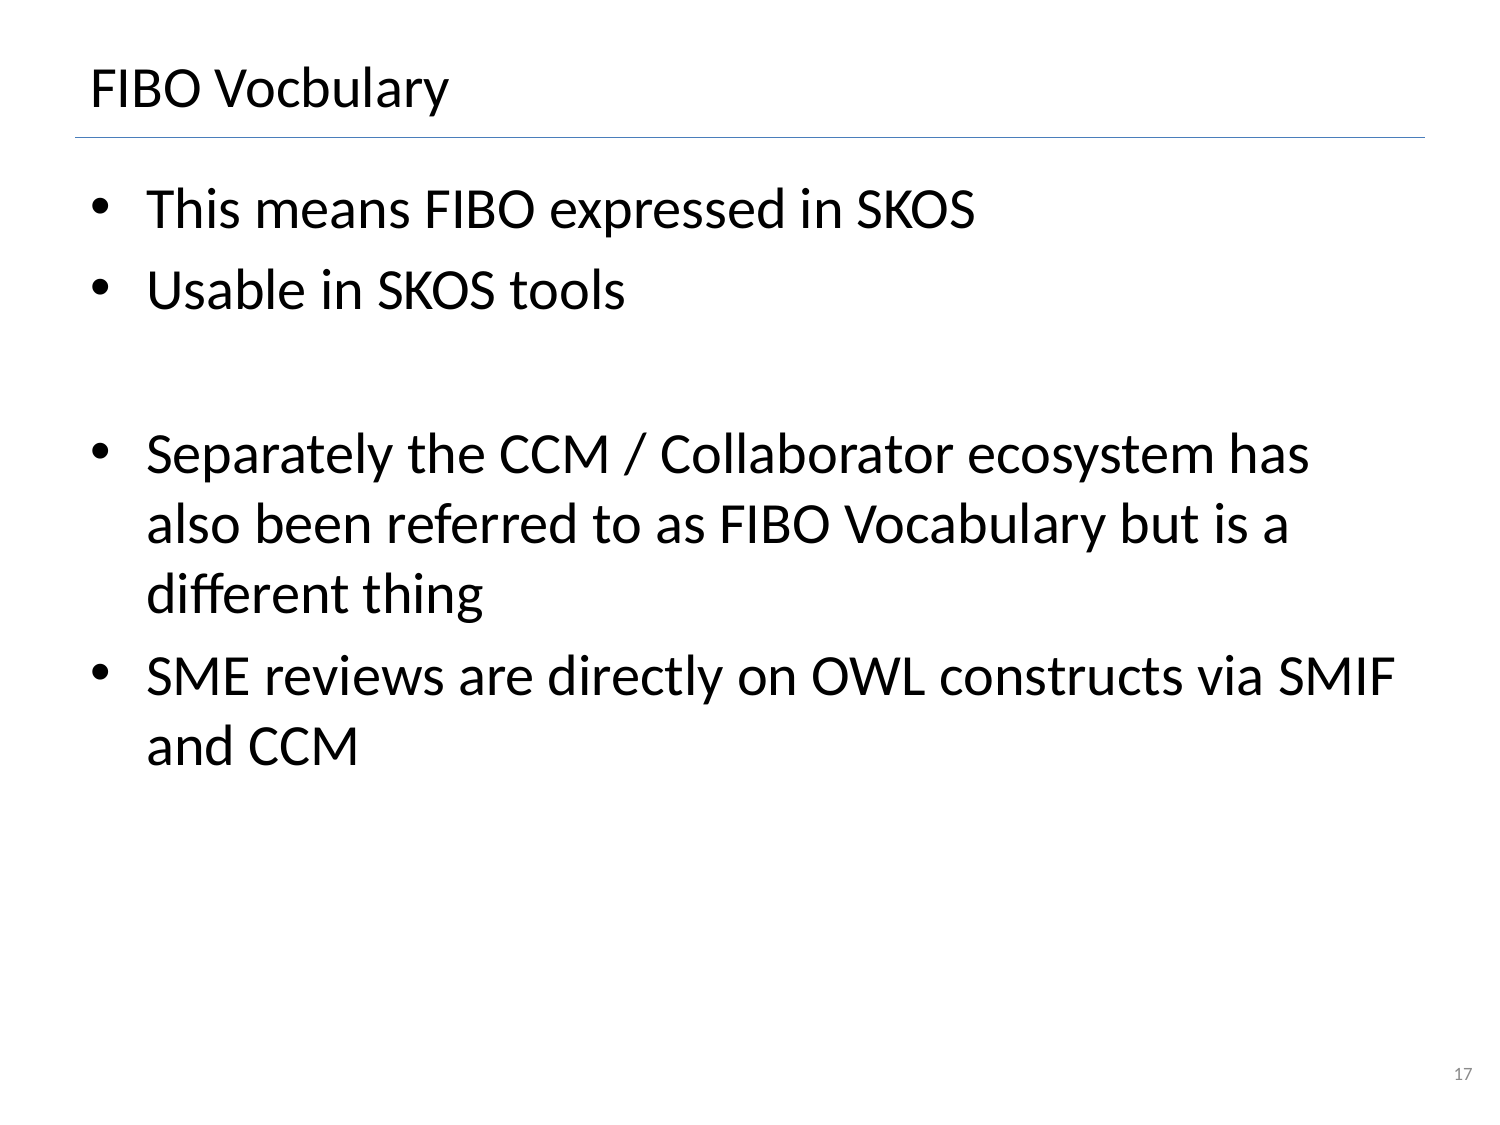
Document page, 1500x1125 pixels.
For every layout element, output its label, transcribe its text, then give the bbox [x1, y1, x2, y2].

list This means FIBO expressed in SKOS Usable in SKOS tools Separately the CCM / Collaborator ecosystem has also been referred to as FIBO Vocabulary but is a different thing SME reviews are directly on OWL constructs via SMIF and CCM [74, 162, 1426, 1101]
title FIBO Vocbulary [74, 37, 1426, 131]
slide_number 17 [1425, 1042, 1488, 1103]
